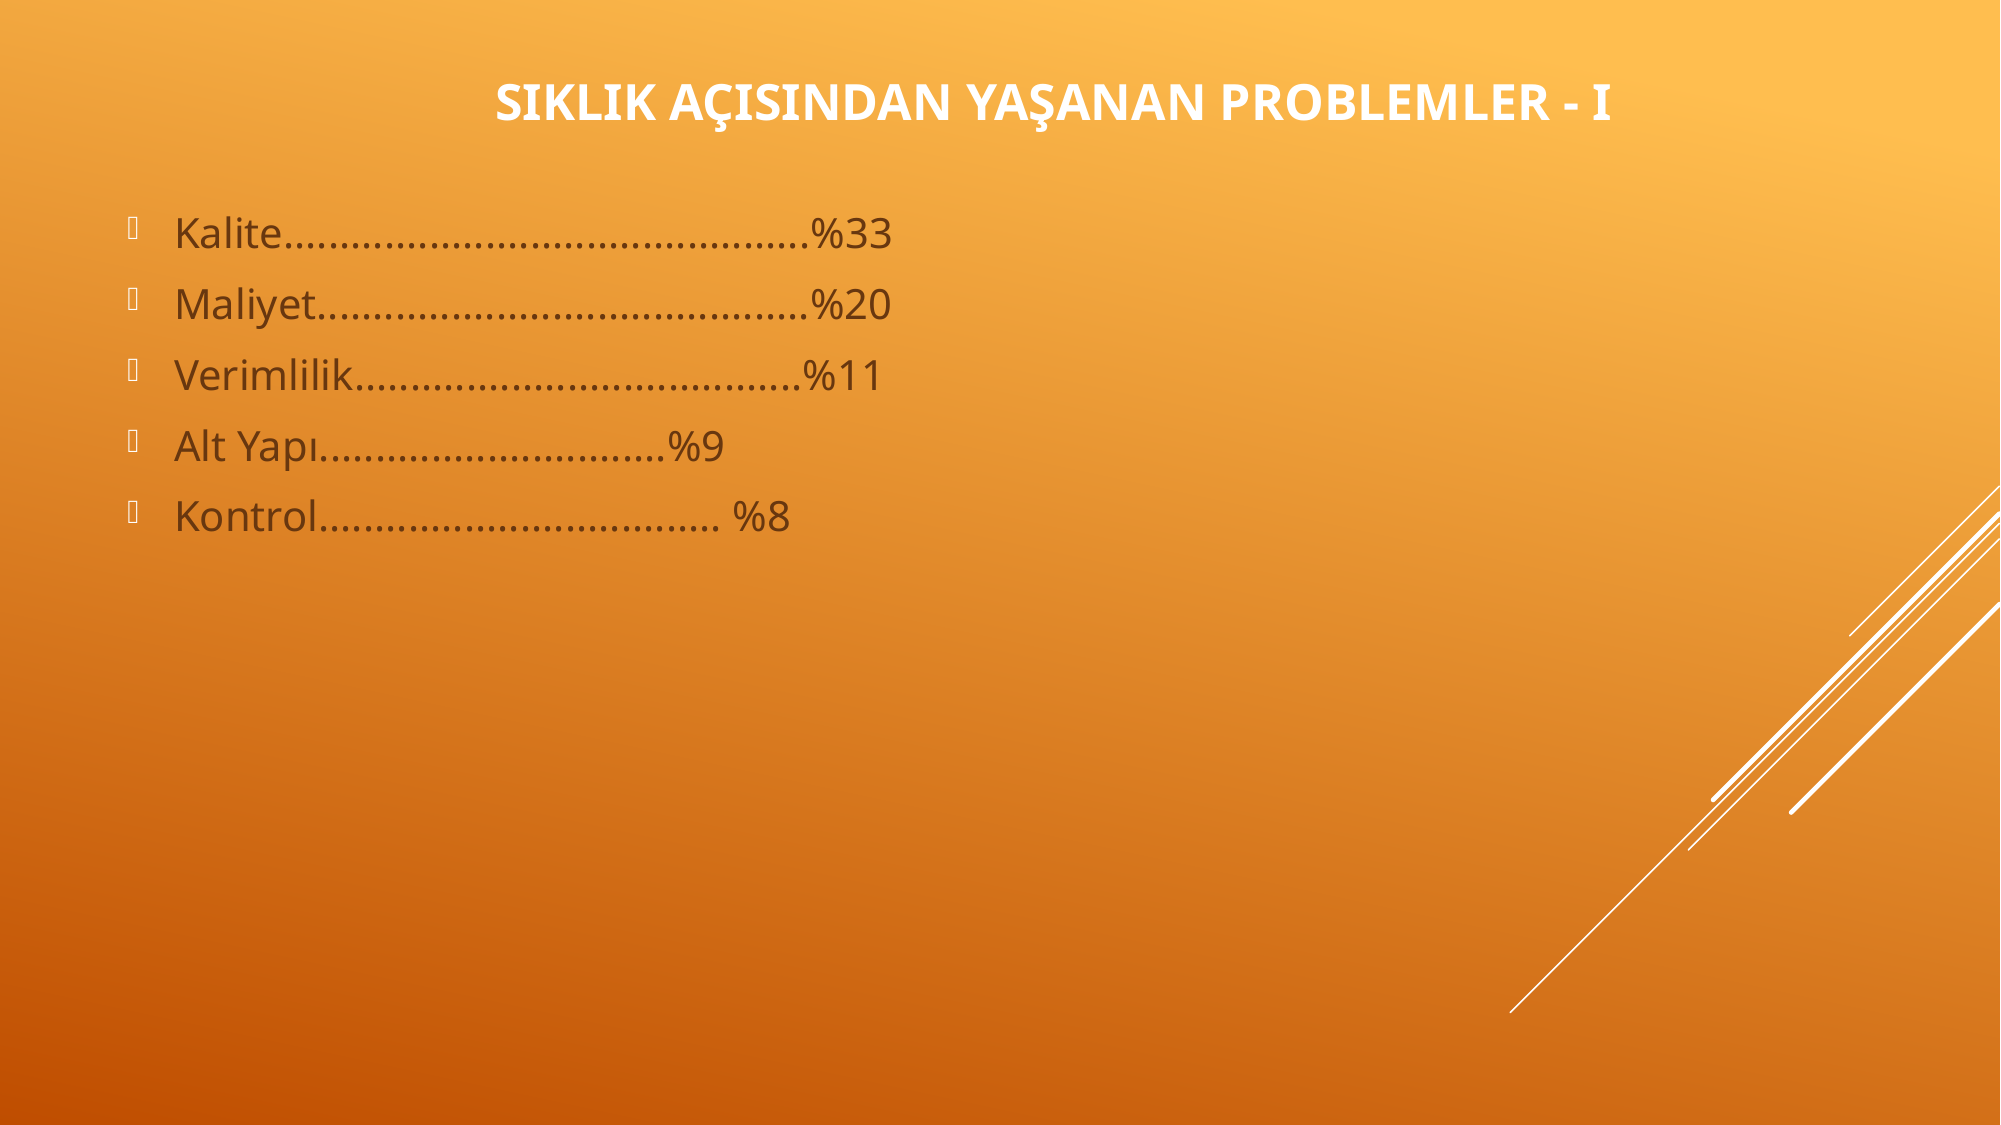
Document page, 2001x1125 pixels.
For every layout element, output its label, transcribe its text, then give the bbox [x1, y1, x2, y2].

title Sıklık Açısından Yaşanan Problemler - I [480, 42, 1692, 218]
list Kalite...............................................%33 Maliyet............................................%20 Verimlilik........................................%11 Alt Yapı...............................%9 Kontrol.................................... %8 [112, 112, 1513, 706]
